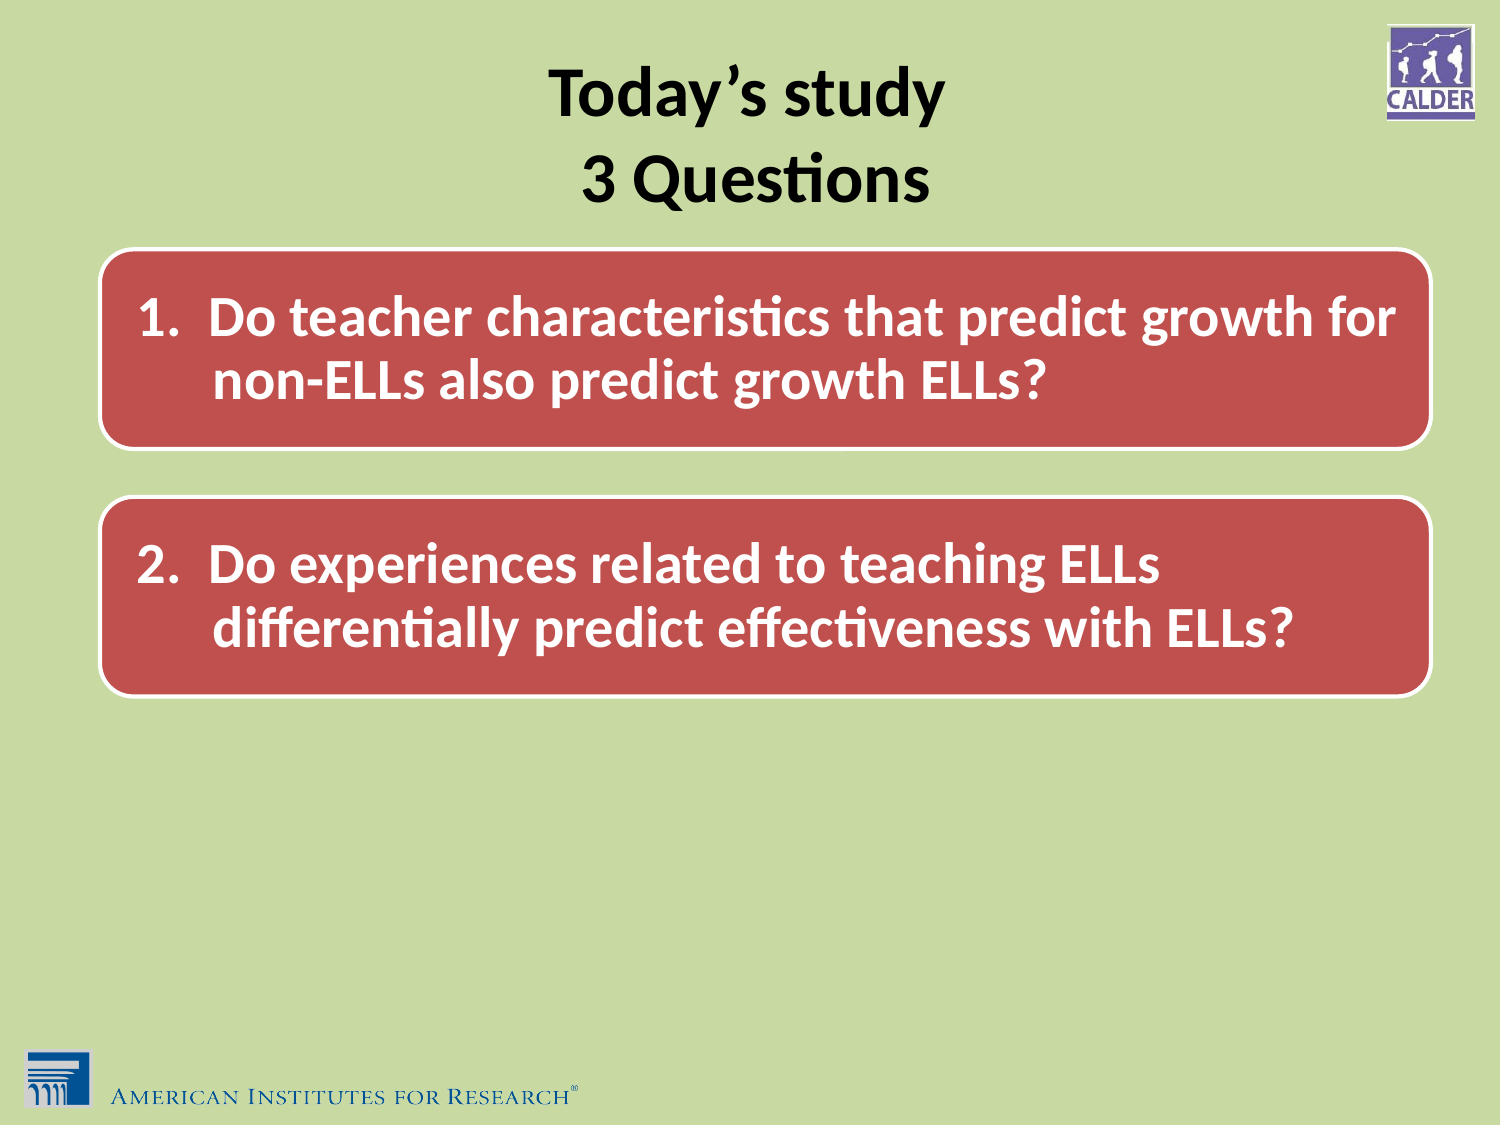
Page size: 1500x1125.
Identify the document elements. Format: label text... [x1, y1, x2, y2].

picture [24, 1049, 578, 1109]
picture [1387, 24, 1475, 121]
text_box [99, 49, 1432, 914]
title Today’s study 3 Questions [80, 37, 1382, 225]
